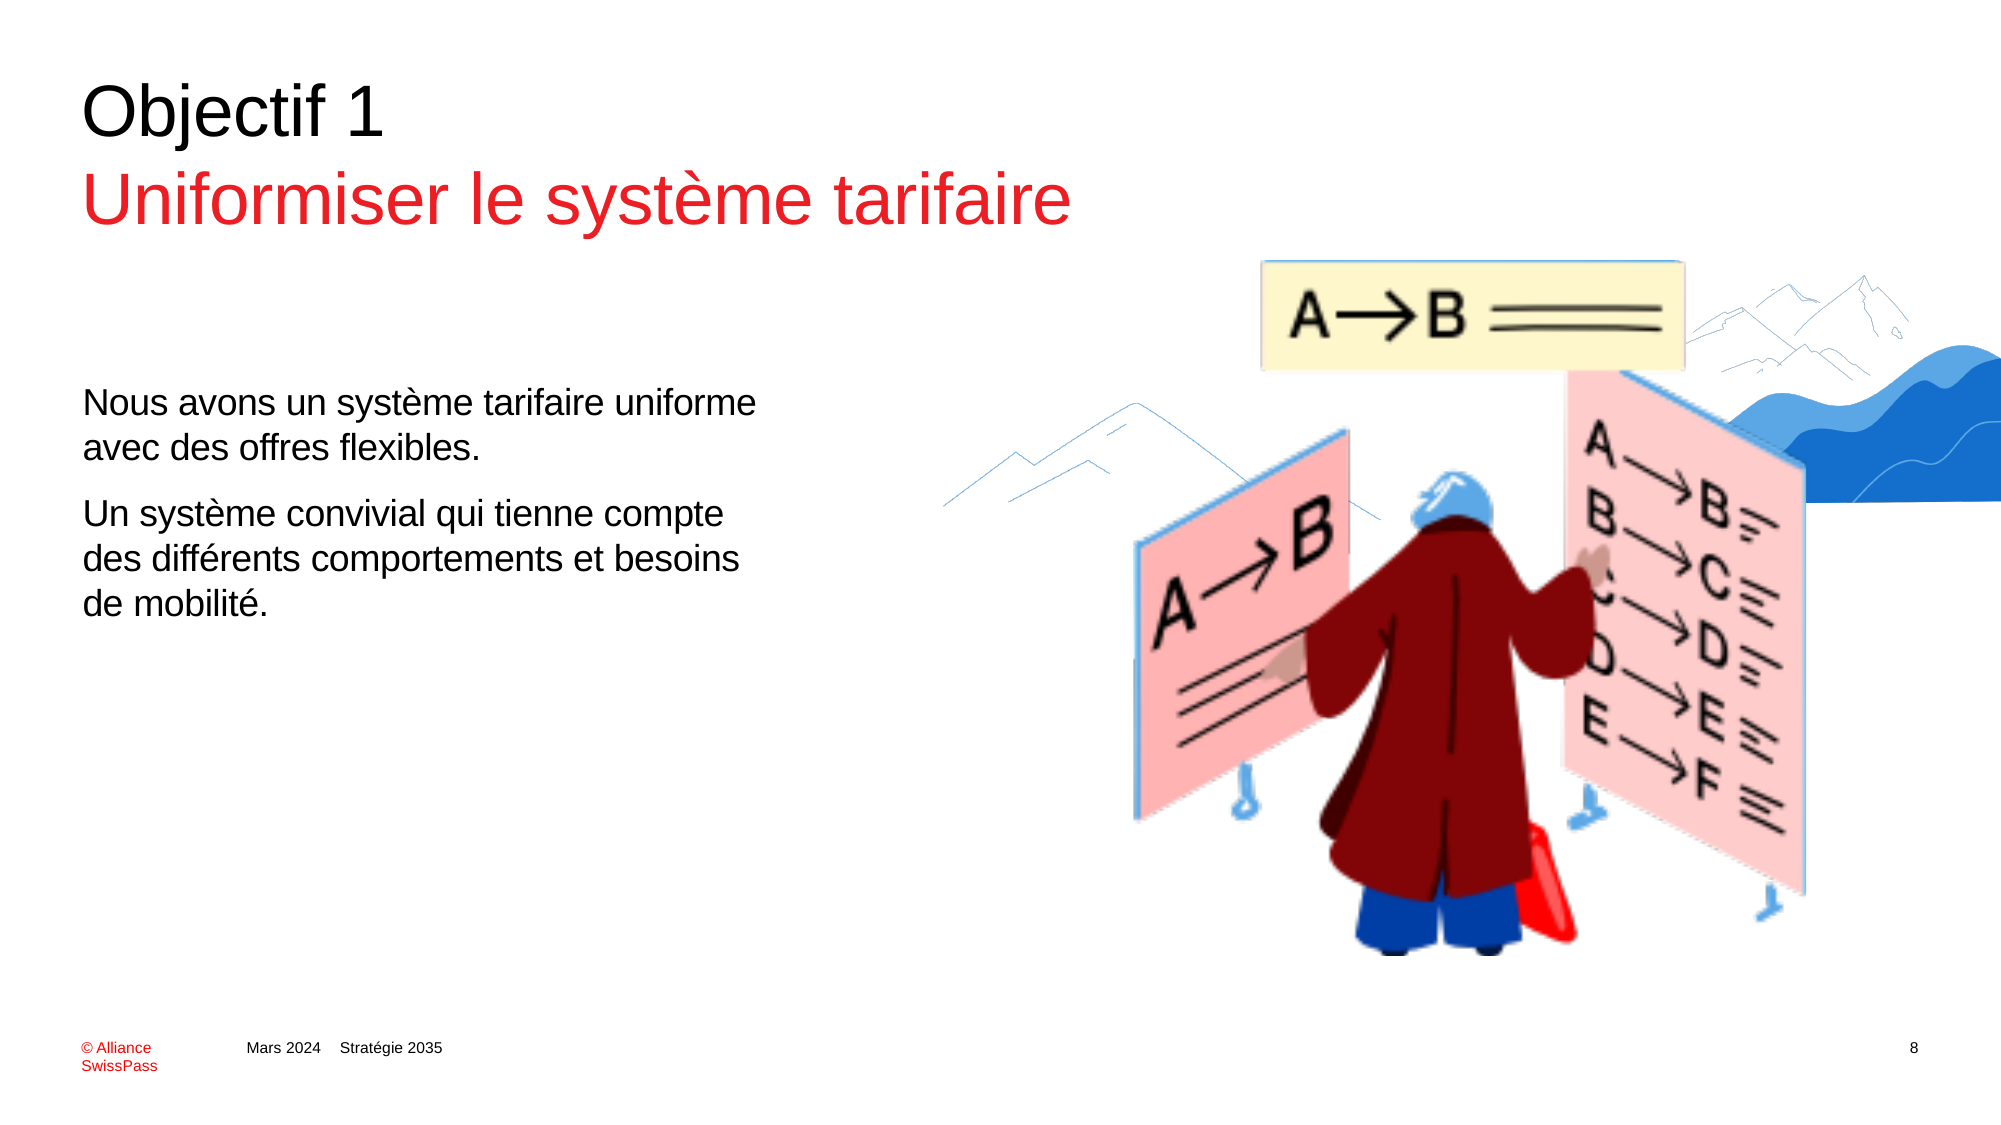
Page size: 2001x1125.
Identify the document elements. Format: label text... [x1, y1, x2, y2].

footer Stratégie 2035 [340, 1037, 1711, 1059]
list Nous avons un système tarifaire uniforme avec des offres flexibles. Un système convivial qui tienne compte des différents comportements et besoins de mobilité. [82, 378, 780, 1018]
picture [943, 260, 2000, 956]
slide_number Mars 2024 [232, 1037, 340, 1059]
title Objectif 1 Uniformiser le système tarifaire [81, 63, 1919, 232]
slide_number 8 [1838, 1037, 1919, 1059]
